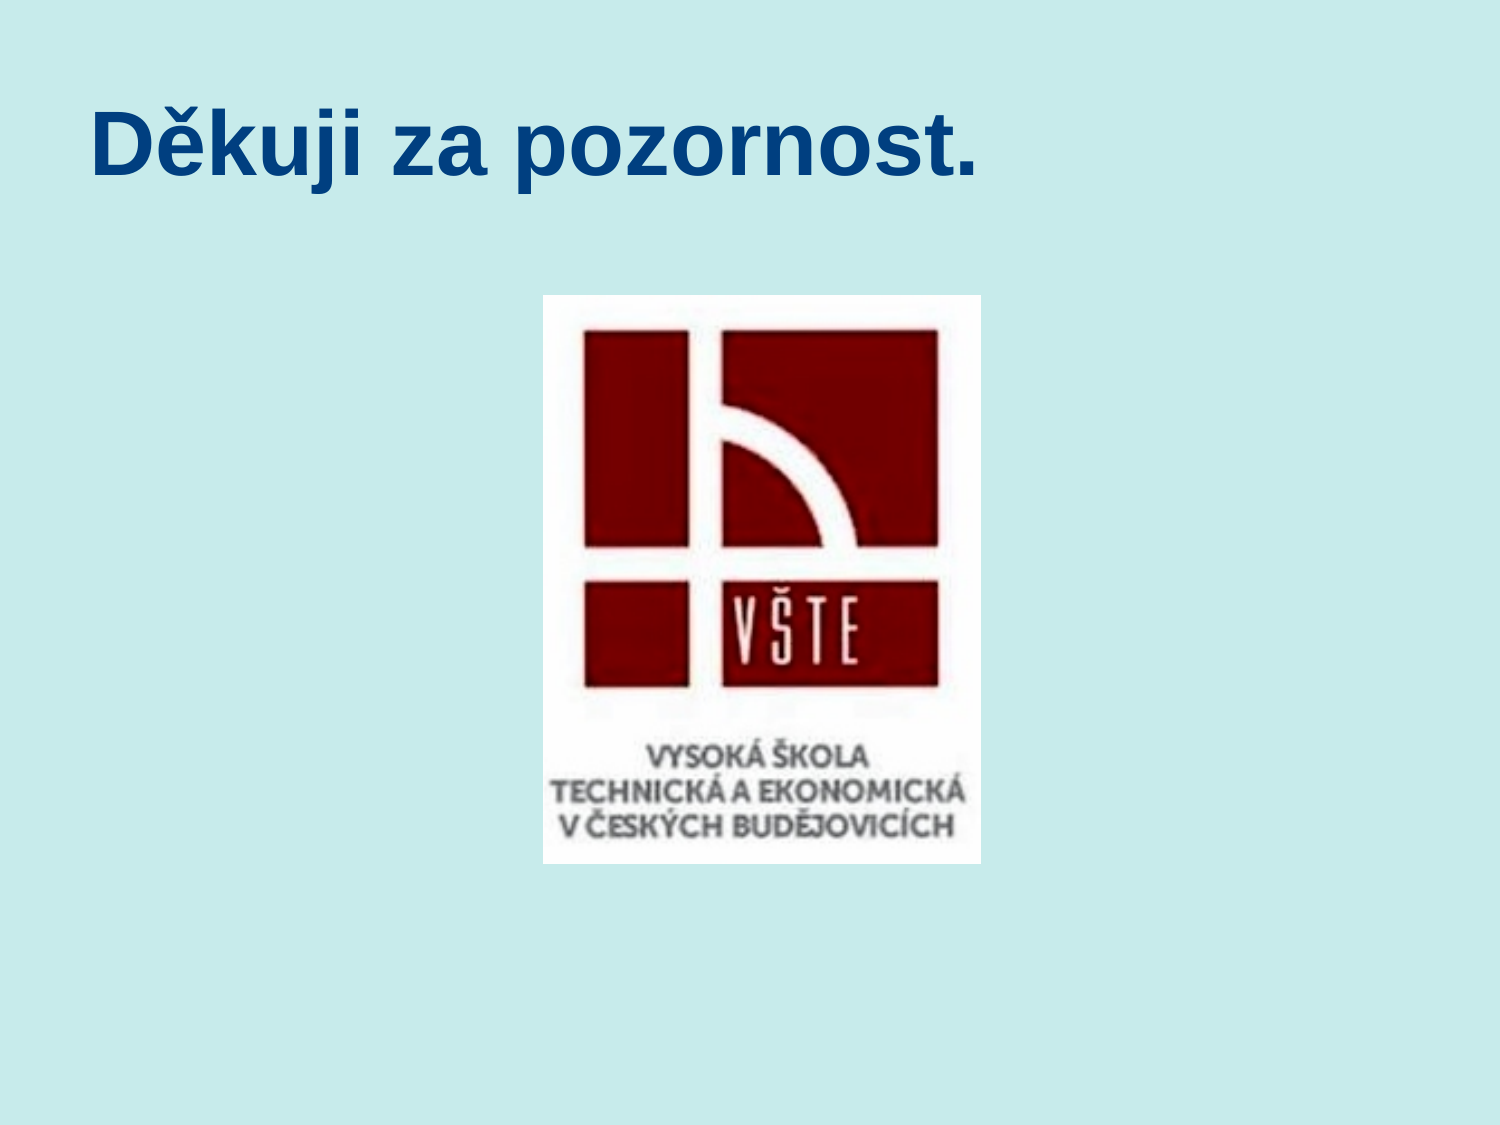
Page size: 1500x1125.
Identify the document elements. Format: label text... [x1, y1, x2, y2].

picture [542, 294, 981, 865]
text_box Děkuji za pozornost. [74, 45, 1425, 233]
